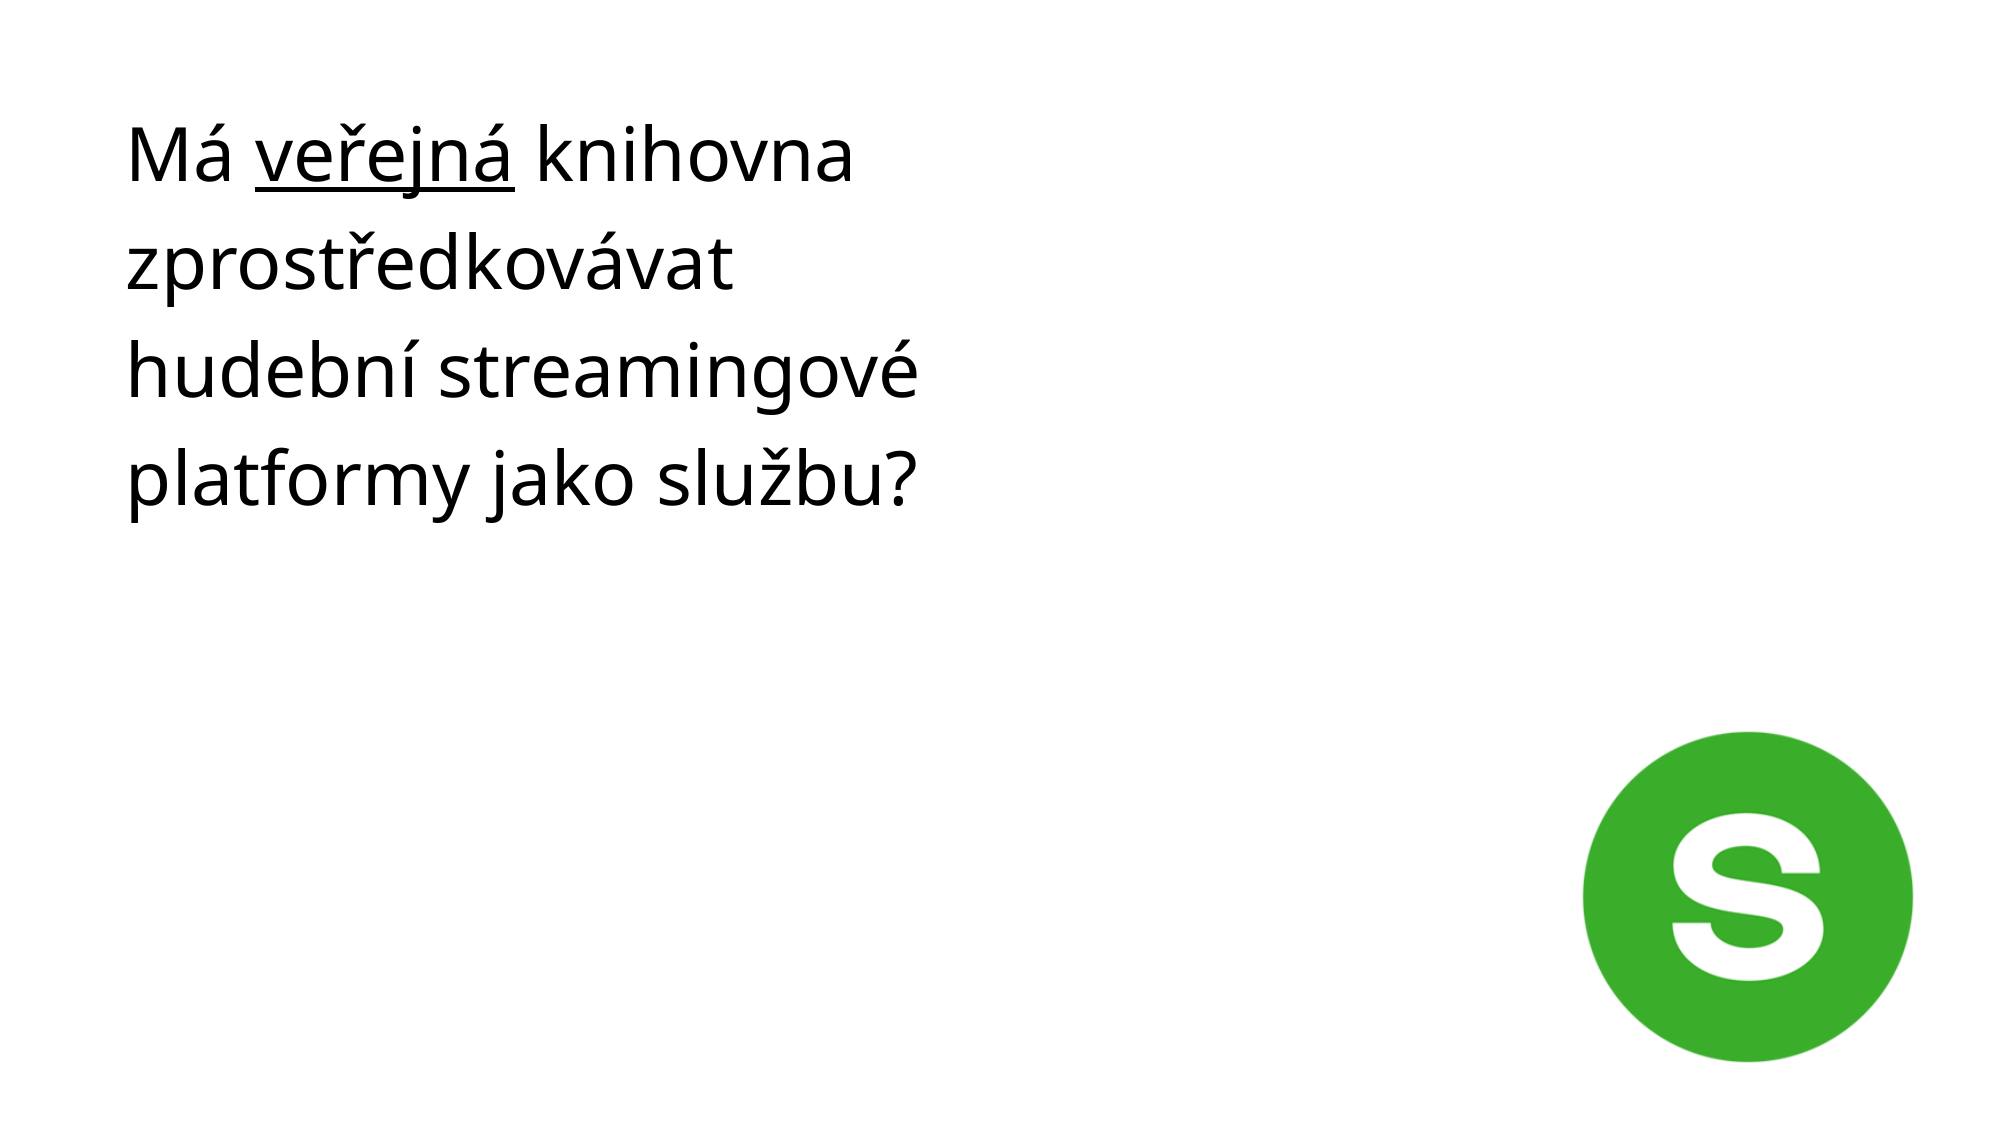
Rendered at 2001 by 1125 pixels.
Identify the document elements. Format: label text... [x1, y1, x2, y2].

picture [1576, 725, 1919, 1068]
text_box Má veřejná knihovna zprostředkovávat hudební streamingové platformy jako službu? [111, 80, 1000, 528]
